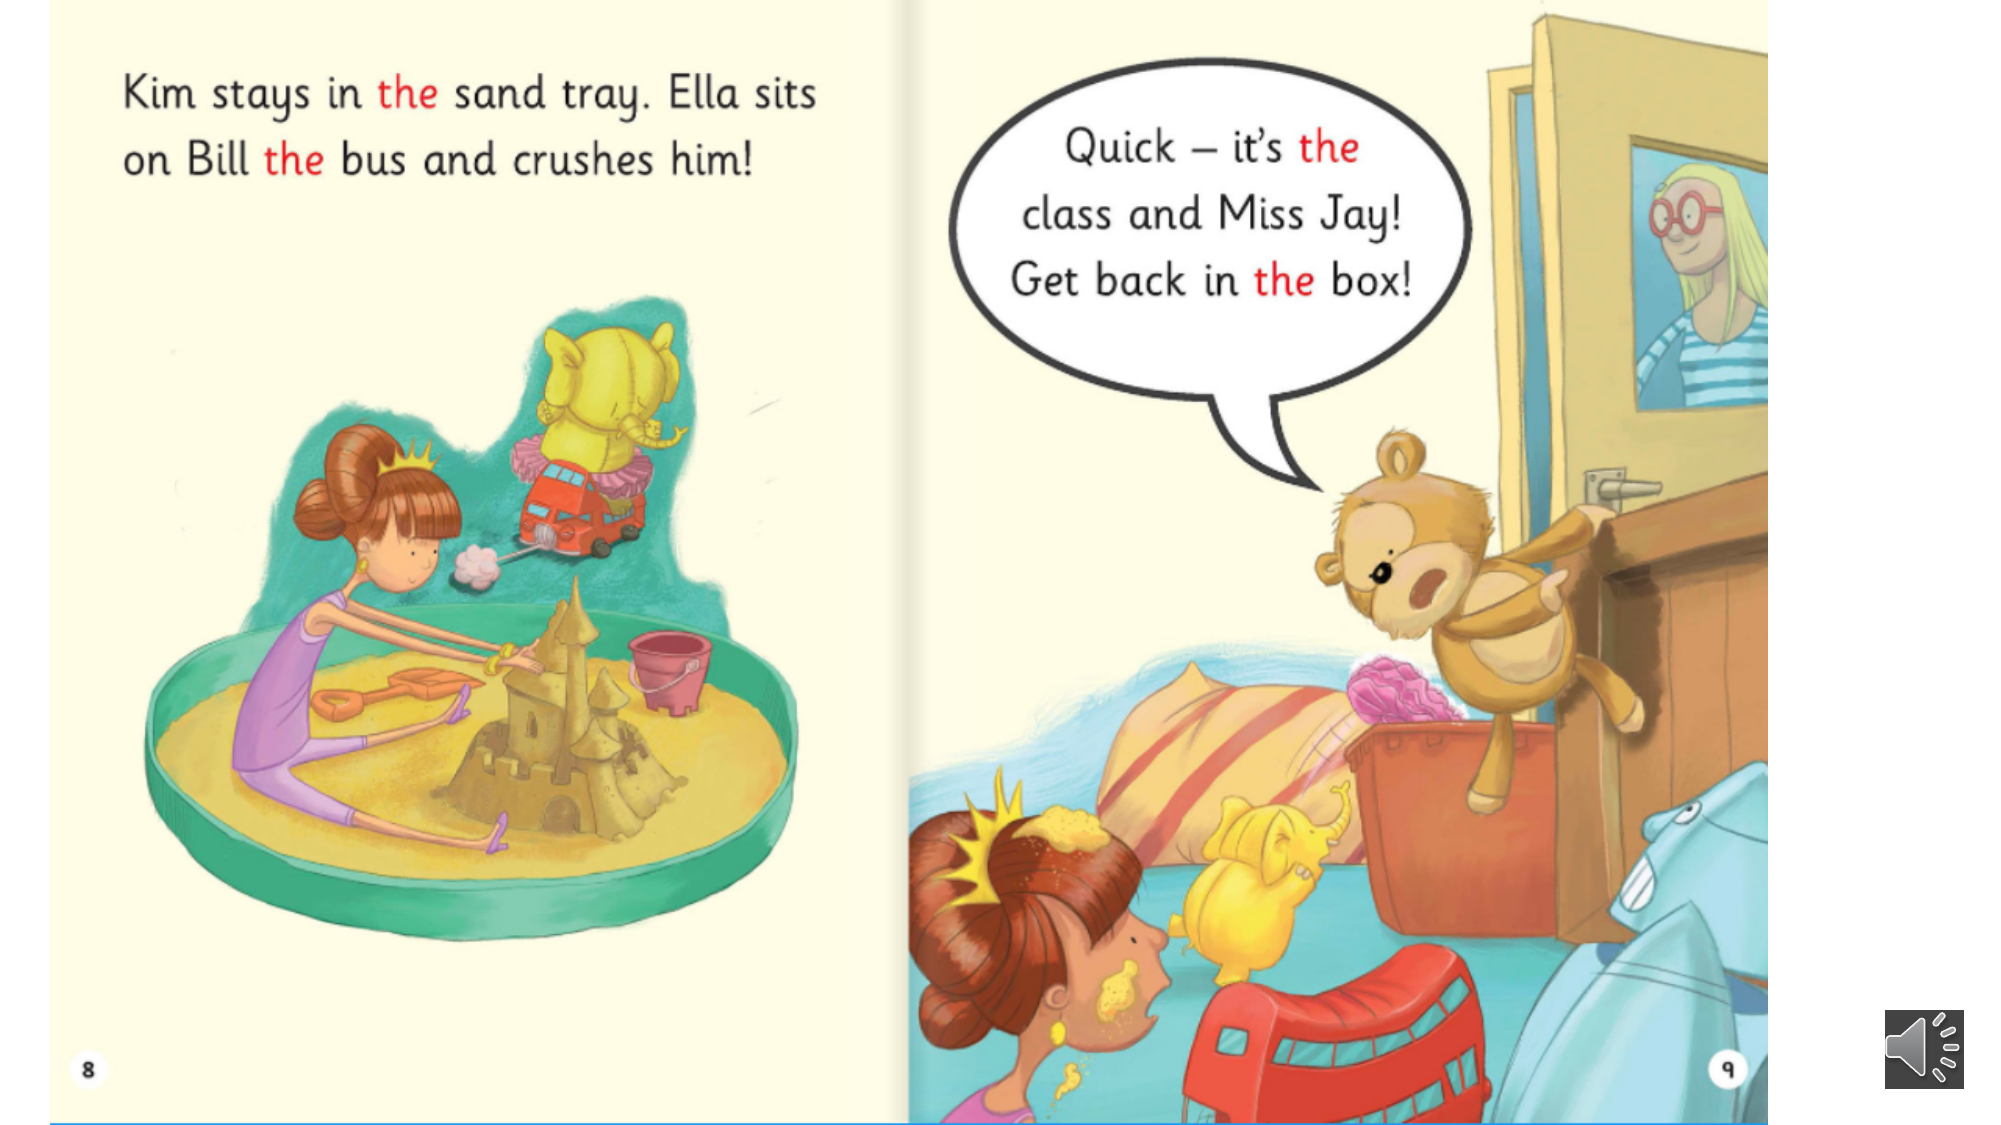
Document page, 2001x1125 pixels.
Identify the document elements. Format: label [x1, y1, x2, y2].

picture [1884, 1009, 1965, 1090]
picture [50, 0, 1768, 1125]
